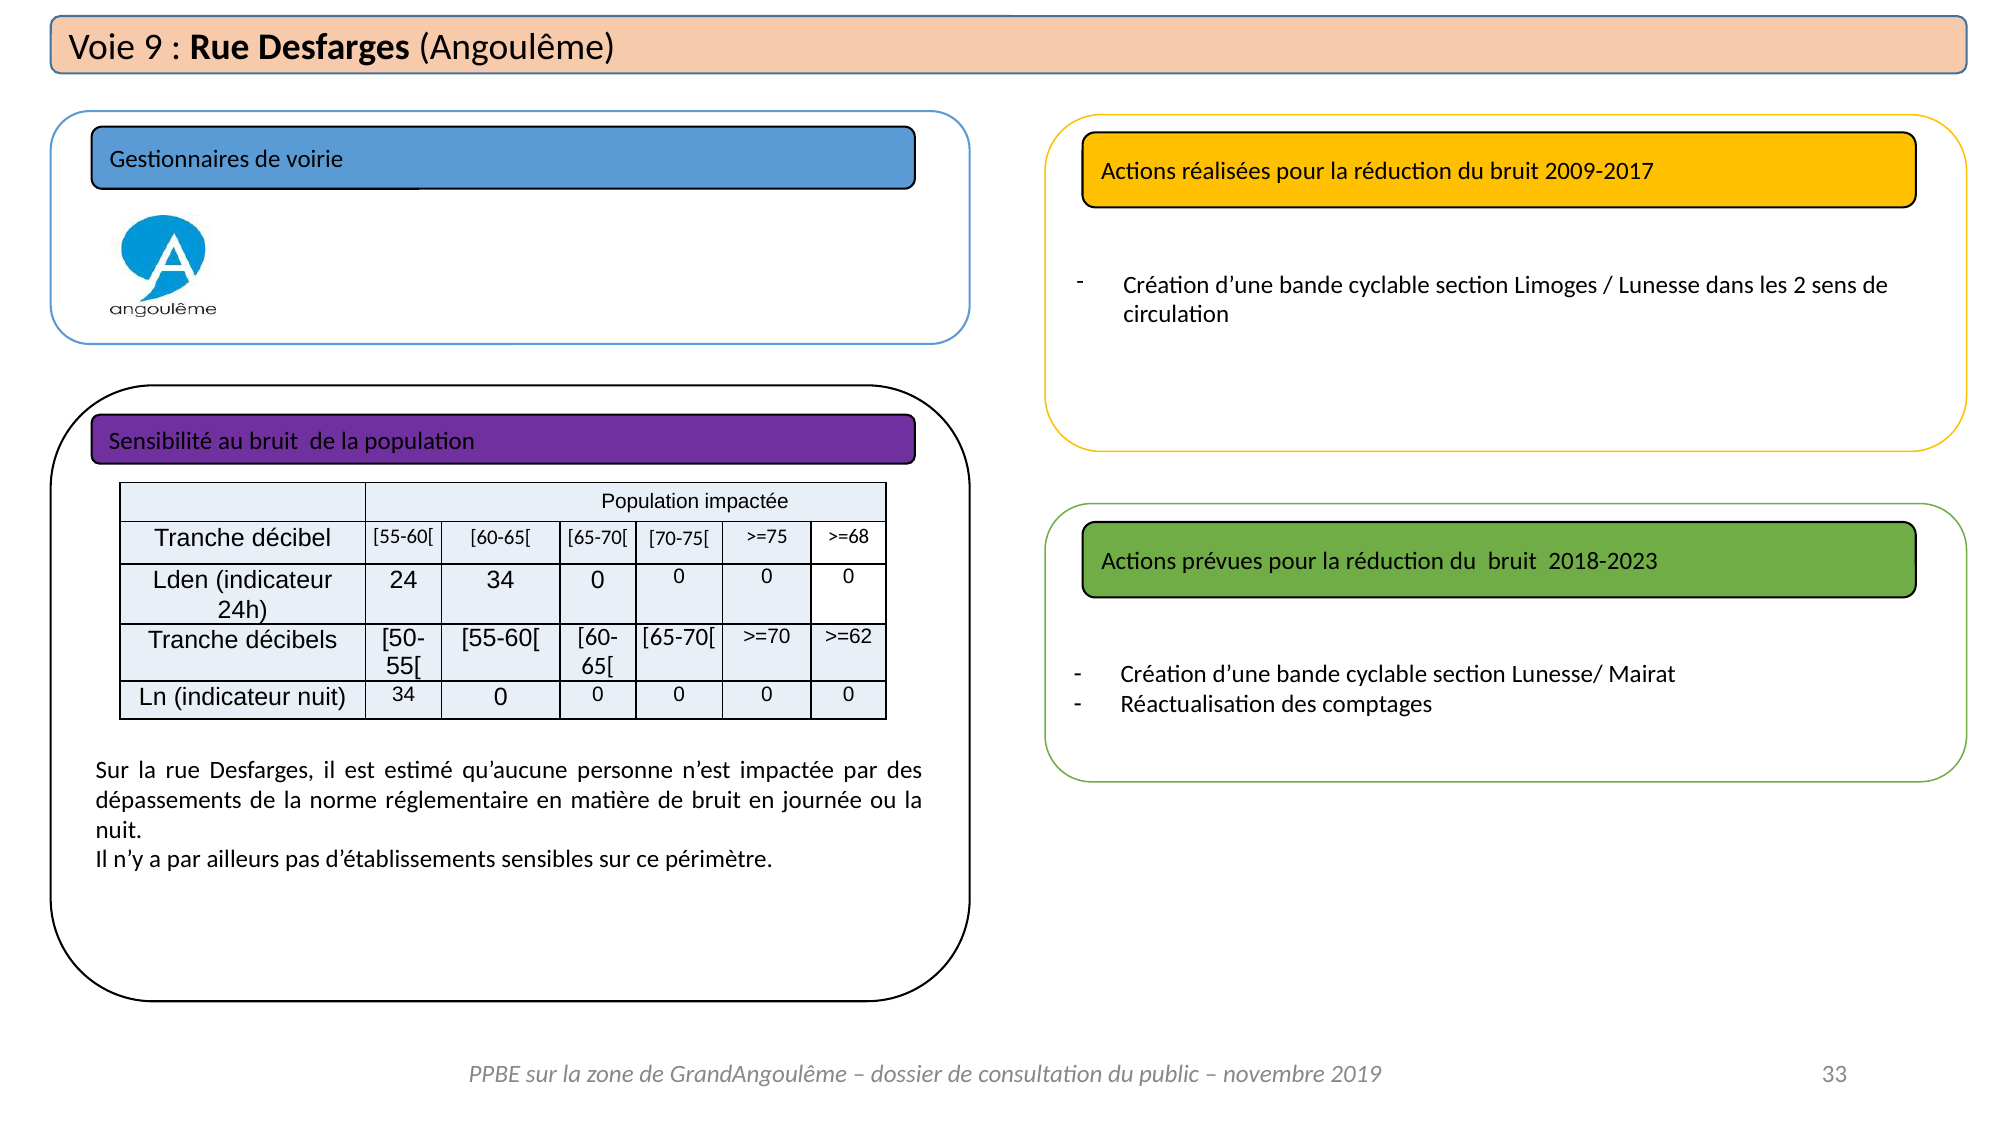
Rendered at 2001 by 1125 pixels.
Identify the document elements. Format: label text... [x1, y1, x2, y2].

text_box Voie 9 : Rue Desfarges (Angoulême) [50, 16, 1967, 74]
table_cell [65-70[ [561, 522, 635, 563]
text_box Sensibilité au bruit de la population [91, 414, 915, 464]
table_cell [65-70[ [637, 625, 722, 680]
table_cell >=70 [723, 625, 810, 680]
table_cell 0 [637, 565, 722, 623]
table_cell 24 [366, 565, 441, 623]
table_cell >=75 [723, 522, 810, 563]
table_cell >=62 [812, 625, 885, 680]
table_cell Ln (indicateur nuit) [121, 682, 365, 718]
table_cell 0 [723, 682, 810, 718]
table_cell 0 [723, 565, 810, 623]
table_cell 0 [812, 565, 885, 623]
table_cell >=68 [812, 522, 885, 563]
table_header Population impactée [366, 483, 885, 521]
text_box Création d’une bande cyclable section Limoges / Lunesse dans les 2 sens de circulation [1045, 114, 1967, 452]
table_cell 0 [442, 682, 559, 718]
table_cell Tranche décibels [121, 625, 365, 680]
table_header [121, 483, 365, 521]
table_cell 0 [812, 682, 885, 718]
table_cell [70-75[ [637, 522, 722, 563]
table_cell [60-65[ [561, 625, 635, 680]
table_cell [55-60[ [442, 625, 559, 680]
table_cell 34 [442, 565, 559, 623]
table_cell 0 [637, 682, 722, 718]
text_box Gestionnaires de voirie [91, 126, 915, 189]
table_cell Tranche décibel [121, 522, 365, 563]
text_box PPBE sur la zone de GrandAngoulême – dossier de consultation du public – novembre 2019 [453, 1042, 1416, 1103]
text_box Actions prévues pour la réduction du bruit 2018-2023 [1082, 521, 1916, 598]
text_box Sur la rue Desfarges, il est estimé qu’aucune personne n’est impactée par des dépassements de la norme réglementaire en matière de bruit en journée ou la nuit. Il n’y a par ailleurs pas d’établissements sensibles sur ce périmètre. [50, 385, 970, 1002]
table_cell [55-60[ [366, 522, 441, 563]
slide_number 33 [1416, 1042, 1863, 1103]
table_cell [60-65[ [442, 522, 559, 563]
table_cell Lden (indicateur 24h) [121, 565, 365, 623]
table_cell [50-55[ [366, 625, 441, 680]
text_box Actions réalisées pour la réduction du bruit 2009-2017 [1082, 132, 1916, 208]
table_cell 0 [561, 565, 635, 623]
table_cell 0 [561, 682, 635, 718]
text_box Création d’une bande cyclable section Lunesse/ Mairat Réactualisation des comptages [1045, 503, 1967, 782]
table_cell 34 [366, 682, 441, 718]
picture [110, 215, 216, 318]
text_box [50, 111, 970, 344]
